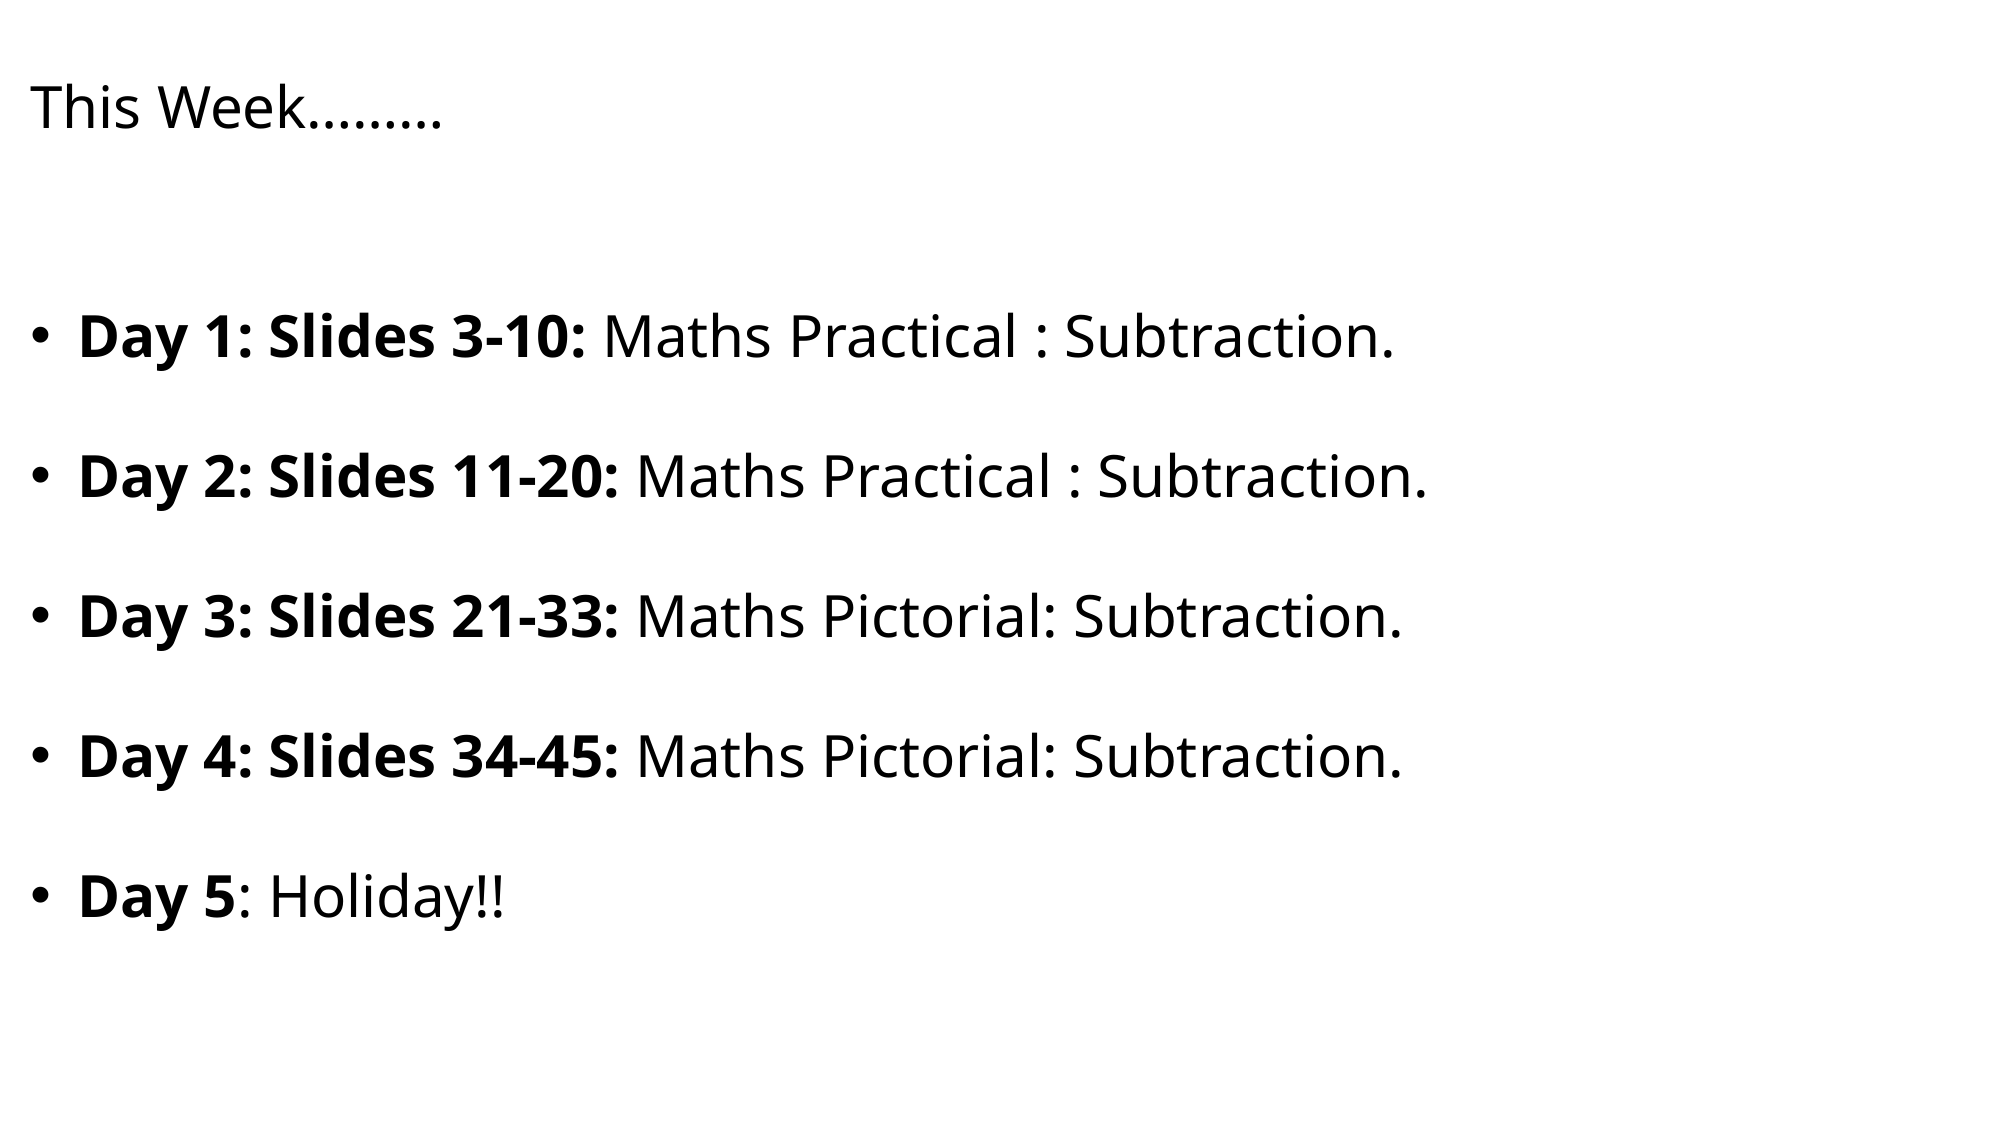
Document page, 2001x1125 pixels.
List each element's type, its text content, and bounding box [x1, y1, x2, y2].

text_box This Week……… Day 1: Slides 3-10: Maths Practical : Subtraction. Day 2: Slides 11-20: Maths Practical : Subtraction. Day 3: Slides 21-33: Maths Pictorial: Subtraction. Day 4: Slides 34-45: Maths Pictorial: Subtraction. Day 5: Holiday!! [15, 62, 2000, 937]
